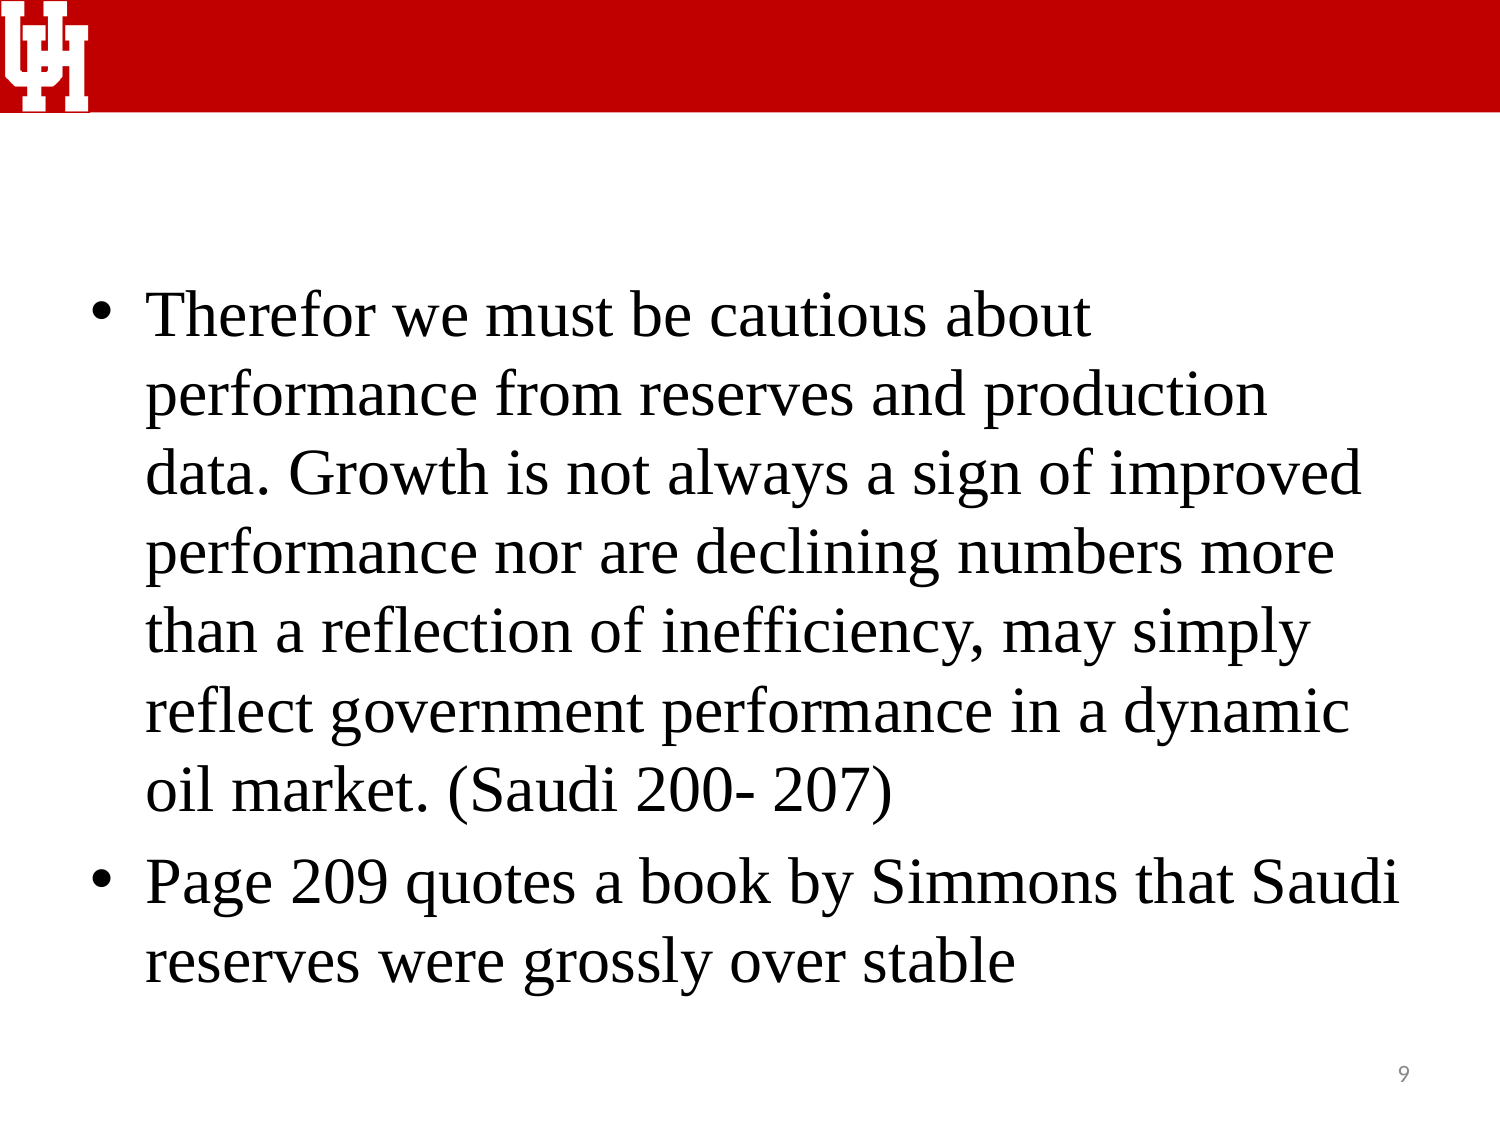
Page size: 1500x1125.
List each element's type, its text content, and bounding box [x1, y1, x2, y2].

picture [0, 0, 91, 113]
slide_number 9 [1074, 1042, 1425, 1103]
list Therefor we must be cautious about performance from reserves and production data. Growth is not always a sign of improved performance nor are declining numbers more than a reflection of inefficiency, may simply reflect government performance in a dynamic oil market. (Saudi 200- 207) Page 209 quotes a book by Simmons that Saudi reserves were grossly over stable [75, 262, 1425, 1005]
